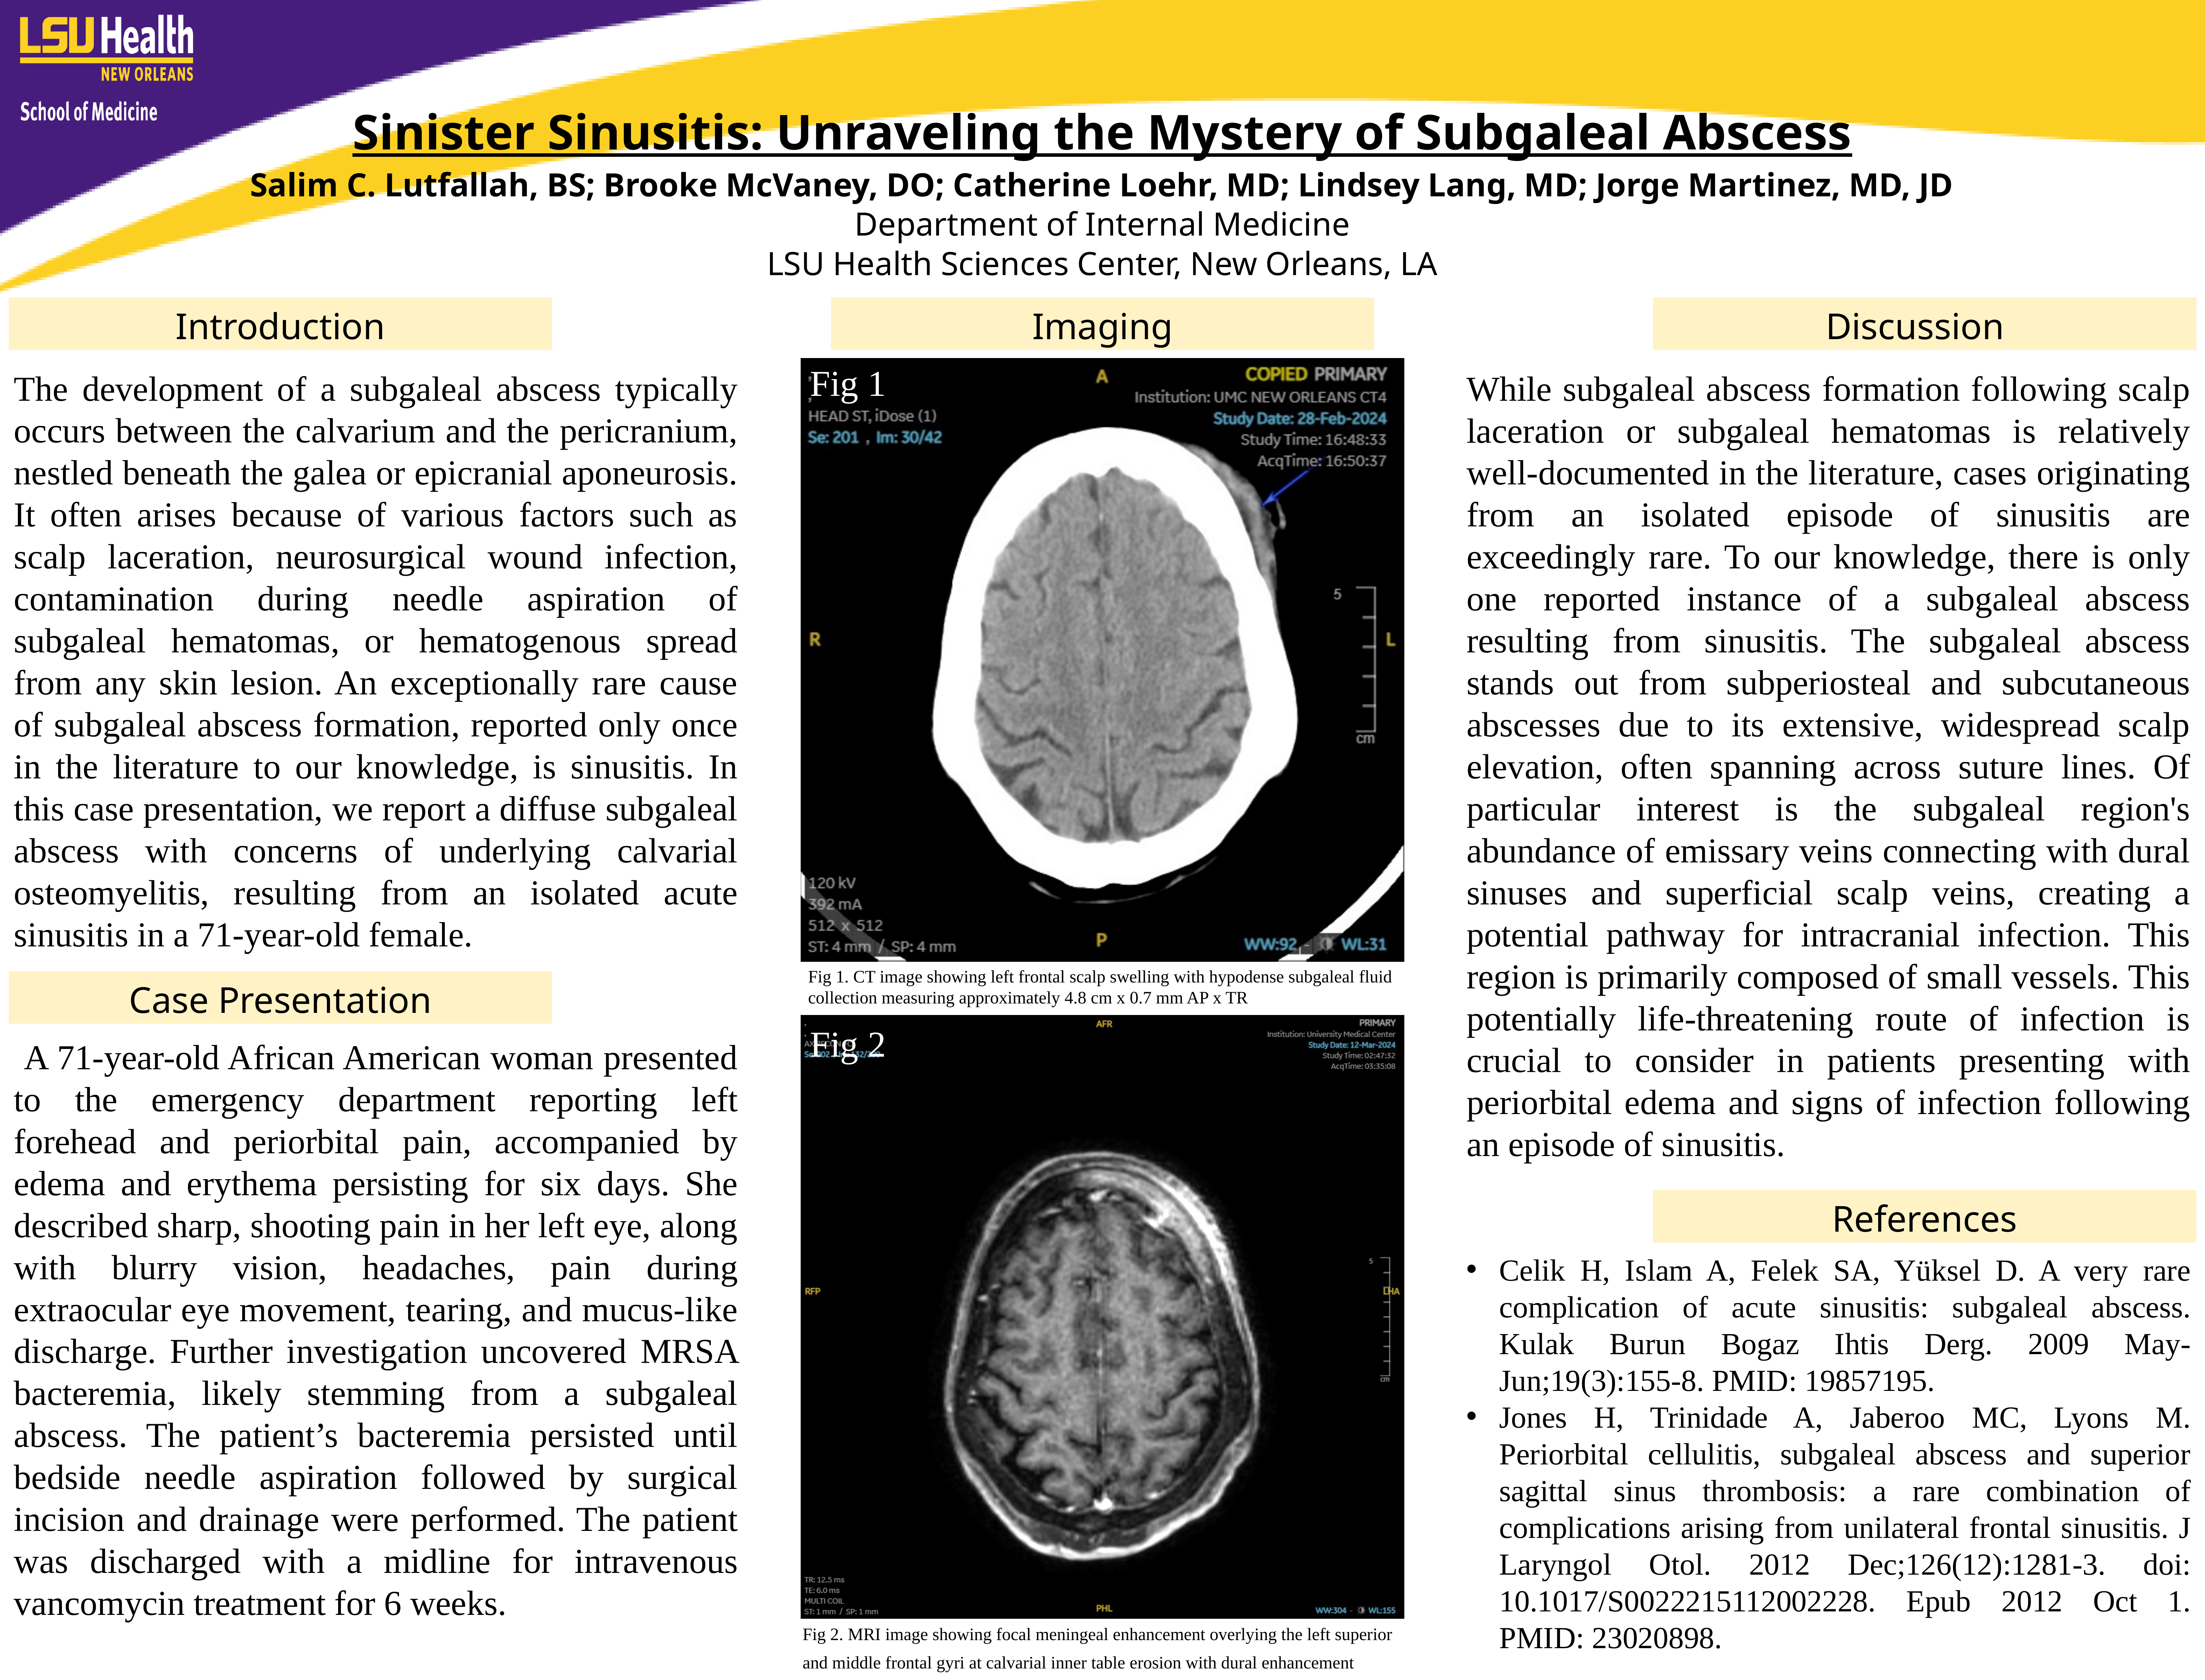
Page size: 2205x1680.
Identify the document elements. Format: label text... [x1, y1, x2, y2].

picture [800, 358, 1405, 962]
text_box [1653, 1190, 2197, 1243]
text_box Fig 1. CT image showing left frontal scalp swelling with hypodense subgaleal fluid collection measuring approximately 4.8 cm x 0.7 mm AP x TR [803, 965, 1402, 1014]
text_box [13, 4, 201, 132]
text_box Celik H, Islam A, Felek SA, Yüksel D. A very rare complication of acute sinusitis: subgaleal abscess. Kulak Burun Bogaz Ihtis Derg. 2009 May-Jun;19(3):155-8. PMID: 19857195. Jones H, Trinidade A, Jaberoo MC, Lyons M. Periorbital cellulitis, subgaleal abscess and superior sagittal sinus thrombosis: a rare combination of complications arising from unilateral frontal sinusitis. J Laryngol Otol. 2012 Dec;126(12):1281-3. doi: 10.1017/S0022215112002228. Epub 2012 Oct 1. PMID: 23020898. [1461, 1247, 2196, 1680]
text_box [8, 971, 552, 1024]
text_box Salim C. Lutfallah, BS; Brooke McVaney, DO; Catherine Loehr, MD; Lindsey Lang, MD; Jorge Martinez, MD, JD Department of Internal Medicine LSU Health Sciences Center, New Orleans, LA [63, 153, 2142, 282]
text_box Fig 2. MRI image showing focal meningeal enhancement overlying the left superior and middle frontal gyri at calvarial inner table erosion with dural enhancement [797, 1618, 1402, 1680]
text_box While subgaleal abscess formation following scalp laceration or subgaleal hematomas is relatively well-documented in the literature, cases originating from an isolated episode of sinusitis are exceedingly rare. To our knowledge, there is only one reported instance of a subgaleal abscess resulting from sinusitis. The subgaleal abscess stands out from subperiosteal and subcutaneous abscesses due to its extensive, widespread scalp elevation, often spanning across suture lines. Of particular interest is the subgaleal region's abundance of emissary veins connecting with dural sinuses and superficial scalp veins, creating a potential pathway for intracranial infection. This region is primarily composed of small vessels. This potentially life-threatening route of infection is crucial to consider in patients presenting with periorbital edema and signs of infection following an episode of sinusitis. [1461, 363, 2196, 1166]
text_box The development of a subgaleal abscess typically occurs between the calvarium and the pericranium, nestled beneath the galea or epicranial aponeurosis. It often arises because of various factors such as scalp laceration, neurosurgical wound infection, contamination during needle aspiration of subgaleal hematomas, or hematogenous spread from any skin lesion. An exceptionally rare cause of subgaleal abscess formation, reported only once in the literature to our knowledge, is sinusitis. In this case presentation, we report a diffuse subgaleal abscess with concerns of underlying calvarial osteomyelitis, resulting from an isolated acute sinusitis in a 71-year-old female. [8, 363, 744, 956]
text_box [0, 0, 2205, 302]
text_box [8, 297, 552, 350]
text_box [1653, 297, 2197, 350]
text_box Sinister Sinusitis: Unraveling the Mystery of Subgaleal Abscess [245, 74, 1960, 160]
picture [800, 1015, 1405, 1619]
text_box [831, 297, 1374, 350]
text_box A 71-year-old African American woman presented to the emergency department reporting left forehead and periorbital pain, accompanied by edema and erythema persisting for six days. She described sharp, shooting pain in her left eye, along with blurry vision, headaches, pain during extraocular eye movement, tearing, and mucus-like discharge. Further investigation uncovered MRSA bacteremia, likely stemming from a subgaleal abscess. The patient’s bacteremia persisted until bedside needle aspiration followed by surgical incision and drainage were performed. The patient was discharged with a midline for intravenous vancomycin treatment for 6 weeks. [8, 1032, 744, 1625]
